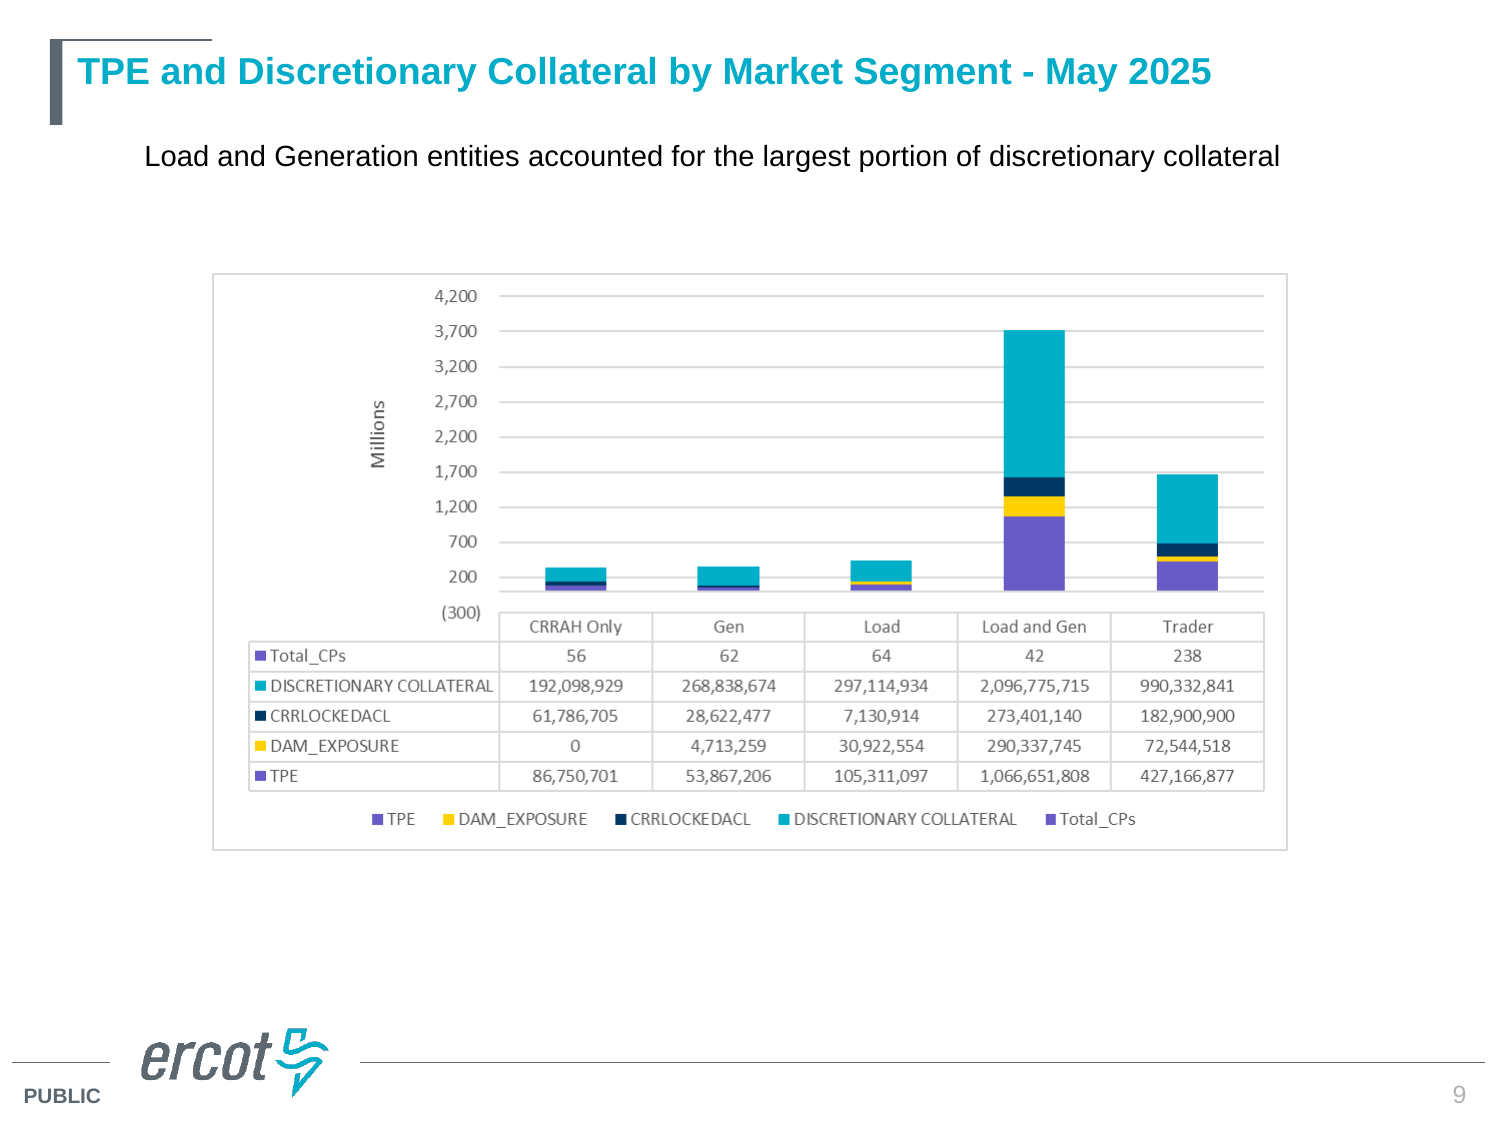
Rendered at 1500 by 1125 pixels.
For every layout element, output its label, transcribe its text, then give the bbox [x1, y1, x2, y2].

picture [212, 273, 1288, 852]
text_box Load and Generation entities accounted for the largest portion of discretionary collateral [129, 130, 1405, 181]
picture [137, 1024, 332, 1100]
title TPE and Discretionary Collateral by Market Segment - May 2025 [62, 39, 1450, 228]
slide_number 9 [1437, 1076, 1475, 1112]
